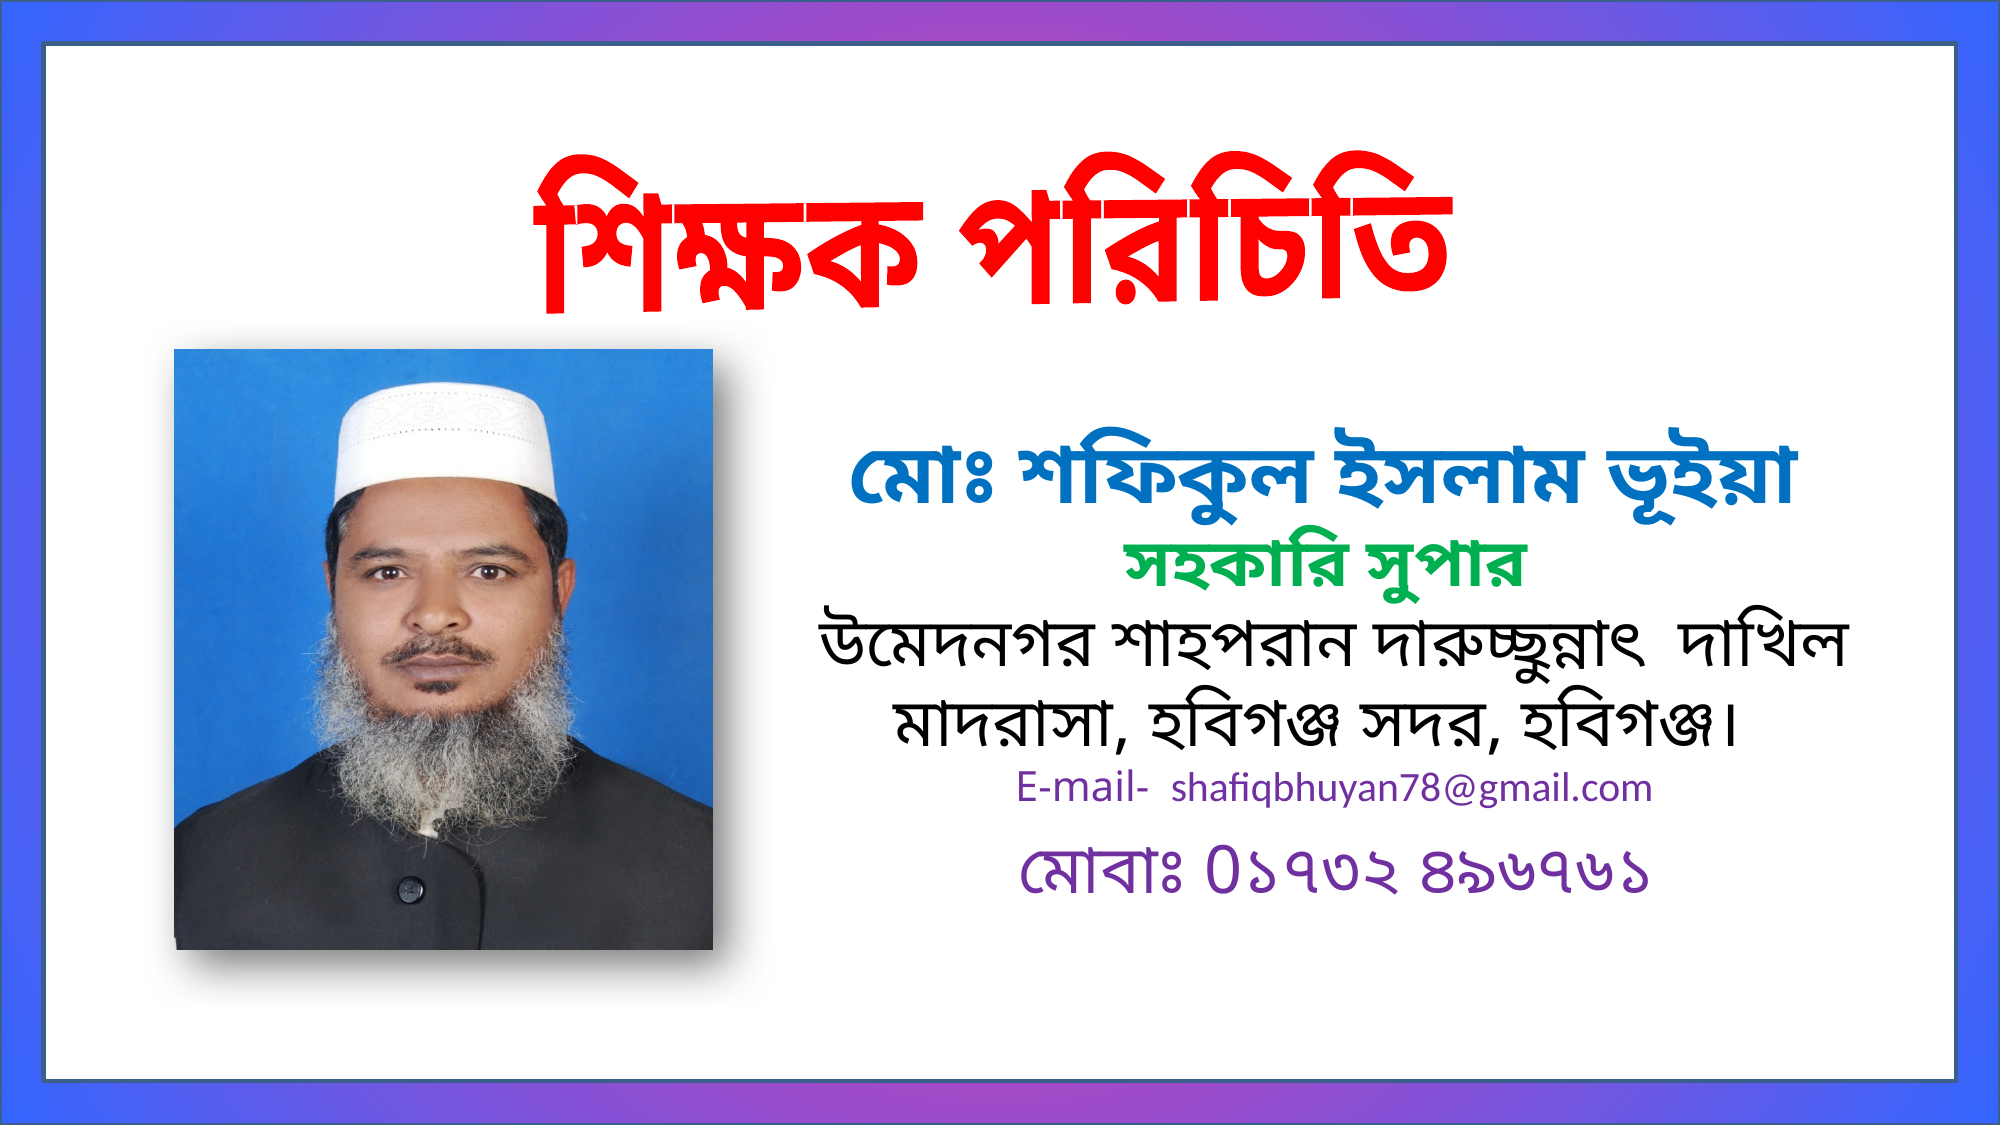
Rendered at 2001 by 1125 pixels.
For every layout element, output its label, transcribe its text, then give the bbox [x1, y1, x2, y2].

text_box মোঃ শফিকুল ইসলাম ভূইয়া সহকারি সুপার উমেদনগর শাহপরান দারুচ্ছুন্নাৎ দাখিল মাদরাসা, হবিগঞ্জ সদর, হবিগঞ্জ। E-mail- shafiqbhuyan78@gmail.com মোবাঃ 0১৭৩২ ৪৯৬৭৬১ [785, 412, 1884, 918]
text_box [0, 0, 2000, 1125]
picture [174, 349, 713, 951]
